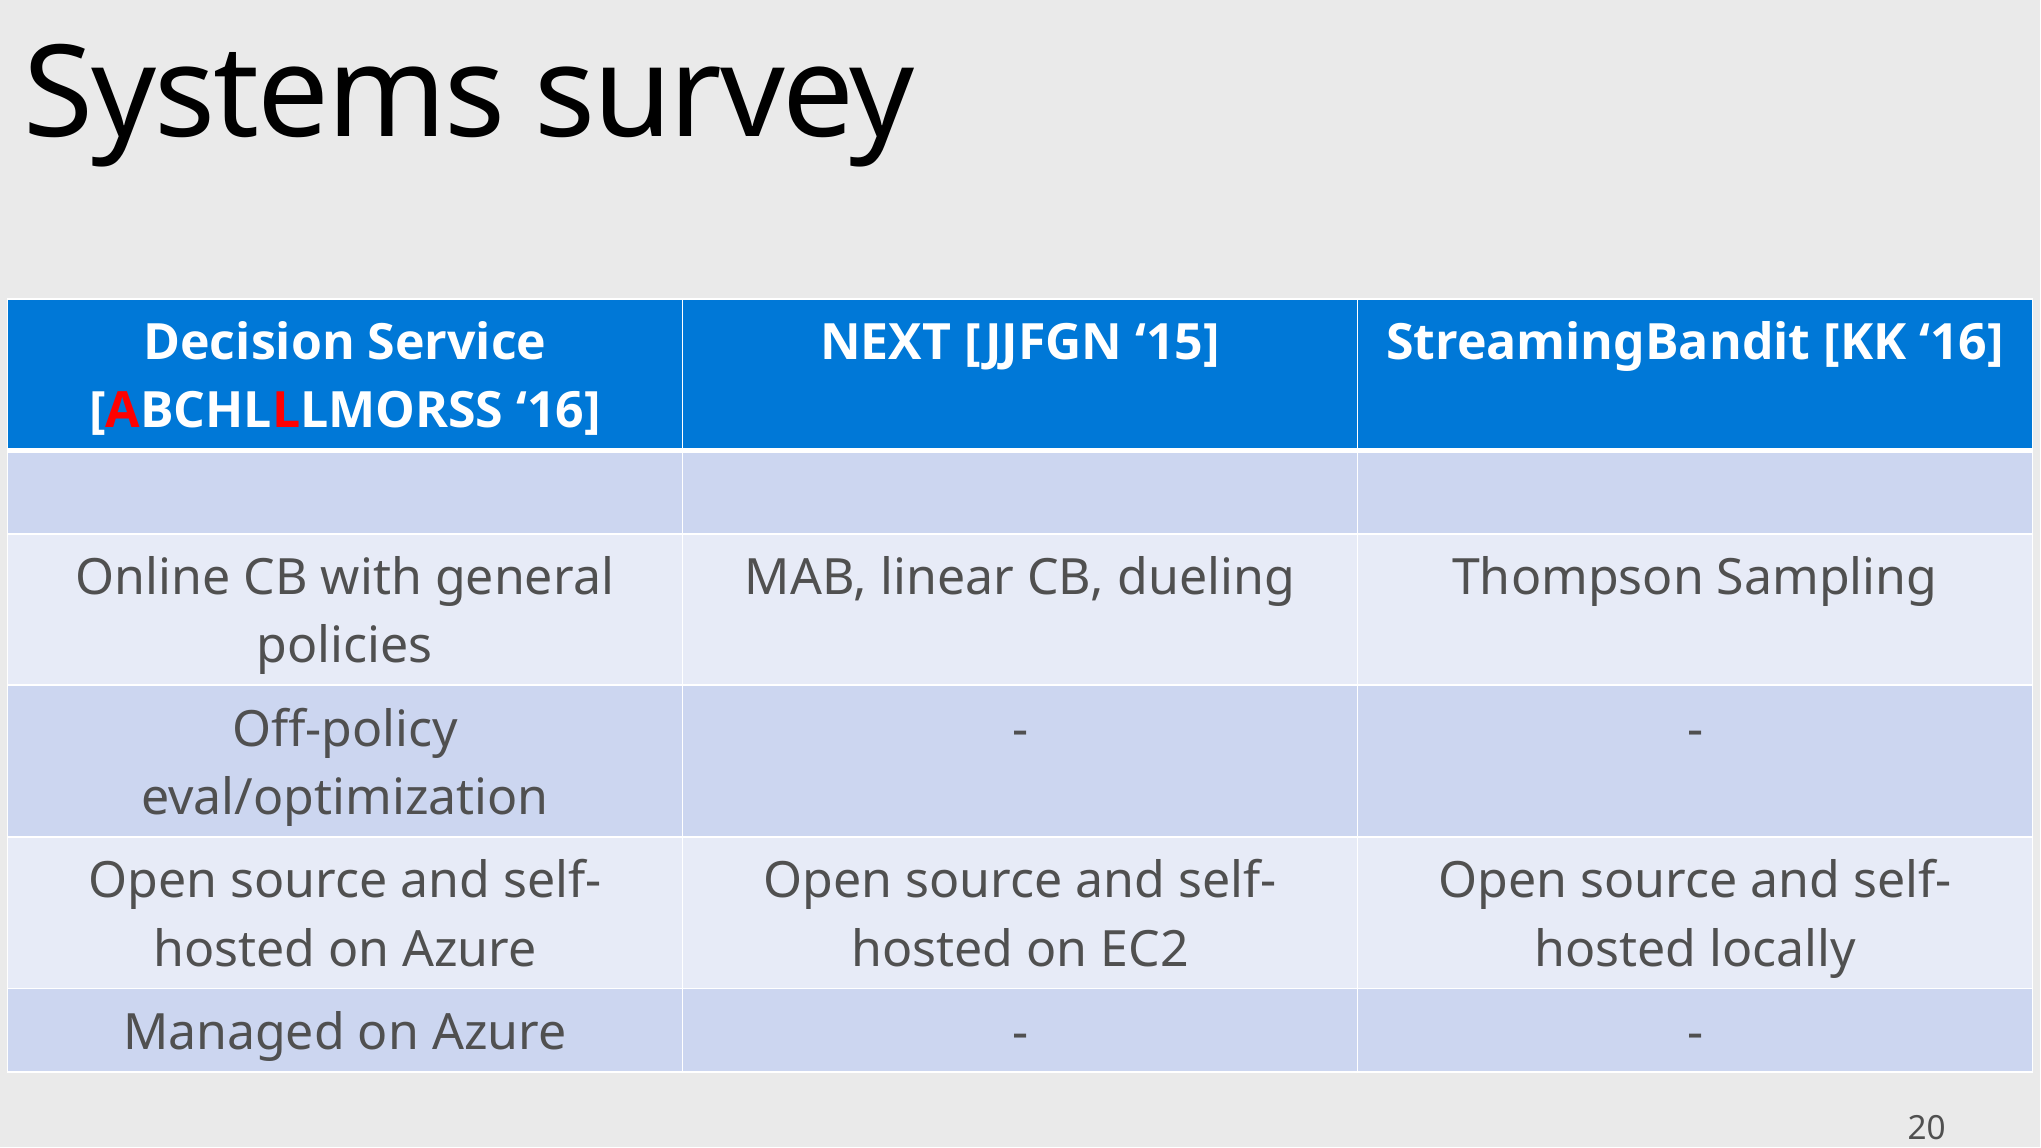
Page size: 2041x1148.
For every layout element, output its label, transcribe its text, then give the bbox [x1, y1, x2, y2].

table_cell - [683, 989, 1357, 1071]
table_header Decision Service [ABCHLLLMORSS ‘16] [8, 300, 682, 448]
table_cell Thompson Sampling [1358, 535, 2032, 684]
table_cell Managed on Azure [8, 989, 682, 1071]
table_cell - [683, 686, 1357, 836]
title Systems survey [0, 11, 1951, 162]
table_cell [8, 453, 682, 533]
table_cell [1358, 453, 2032, 533]
table_cell Open source and self-hosted on Azure [8, 838, 682, 988]
table_cell - [1358, 686, 2032, 836]
table_cell - [1358, 989, 2032, 1071]
table_cell [683, 453, 1357, 533]
table_cell Online CB with general policies [8, 535, 682, 684]
table_cell Open source and self-hosted locally [1358, 838, 2032, 988]
table_header NEXT [JJFGN ‘15] [683, 300, 1357, 448]
table_cell Off-policy eval/optimization [8, 686, 682, 836]
table_cell MAB, linear CB, dueling [683, 535, 1357, 684]
table_cell Open source and self-hosted on EC2 [683, 838, 1357, 988]
table_header StreamingBandit [KK ‘16] [1358, 300, 2032, 448]
